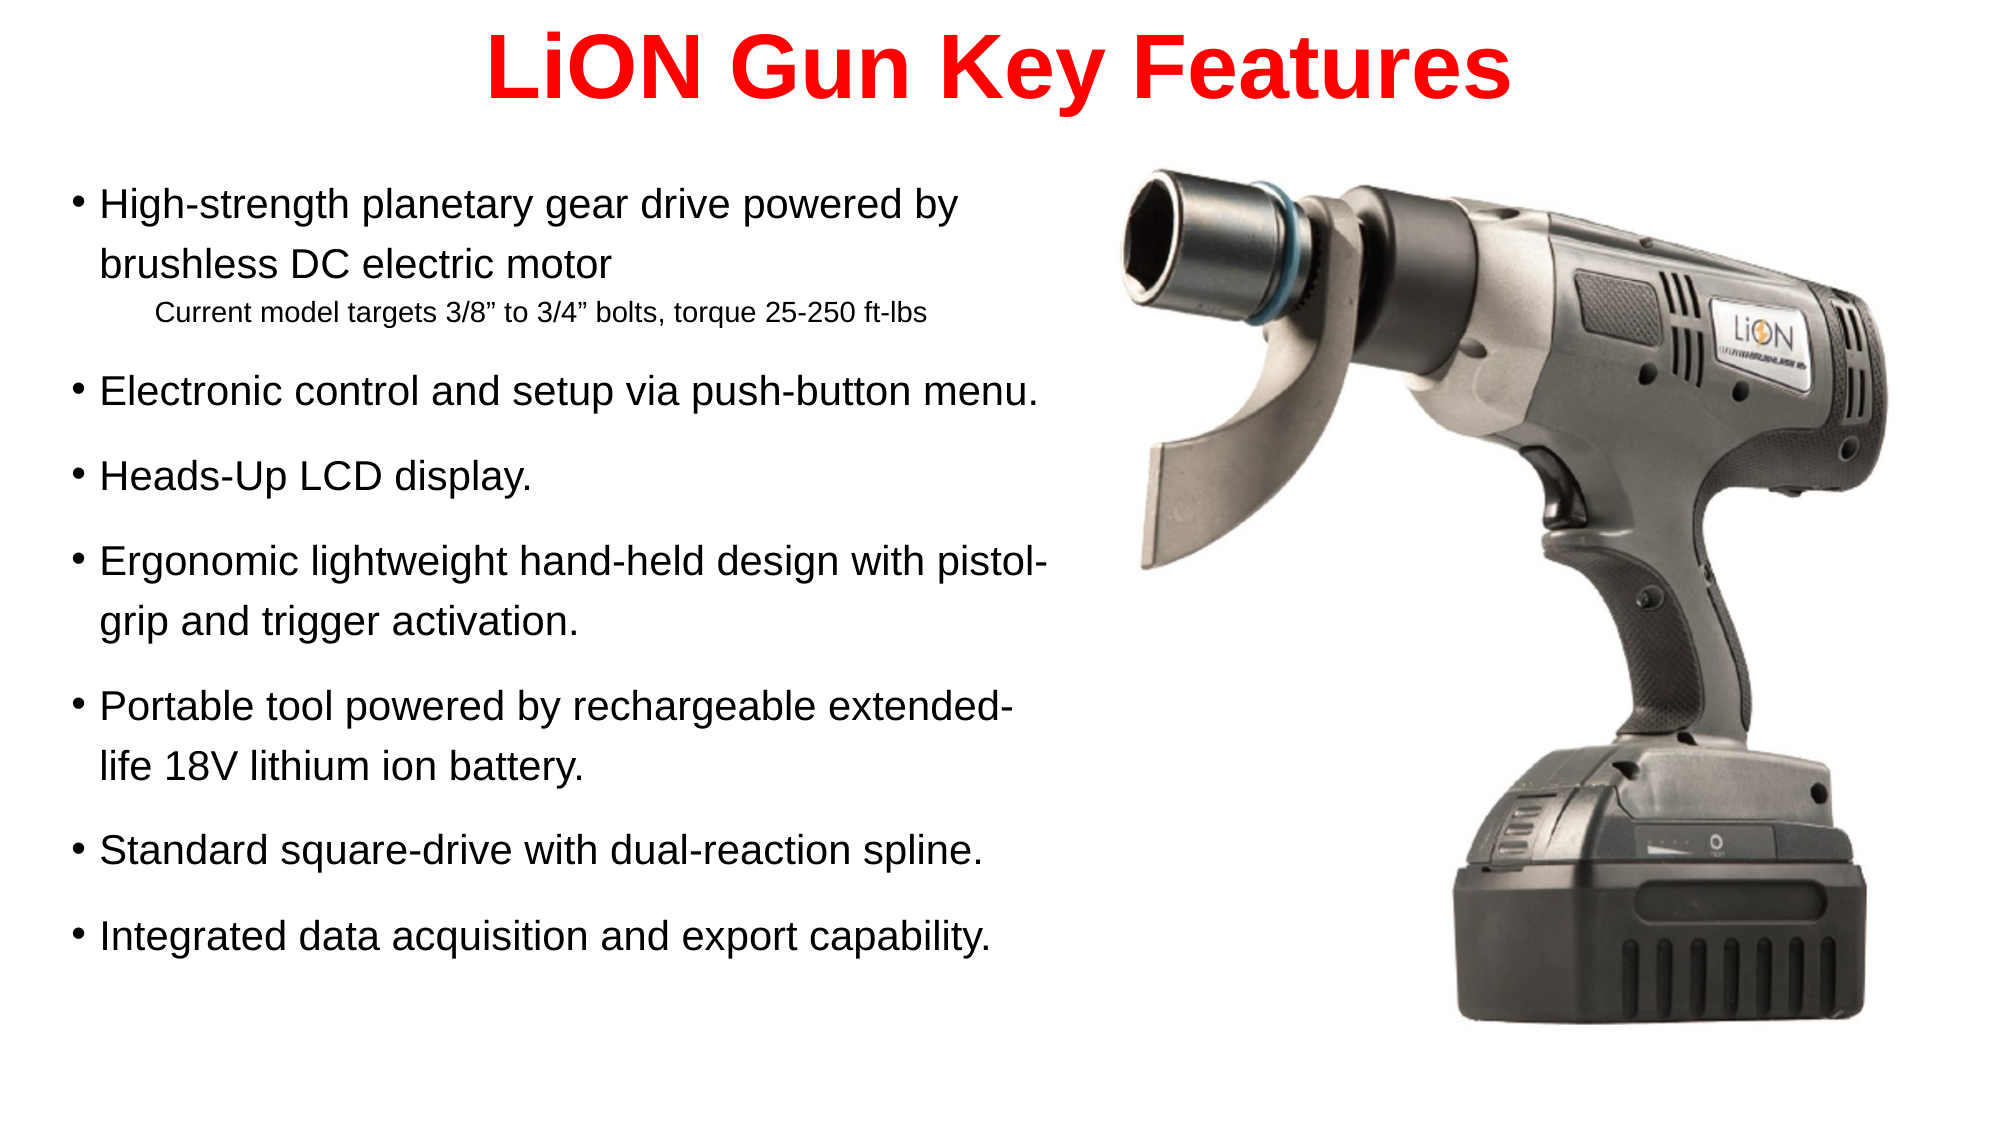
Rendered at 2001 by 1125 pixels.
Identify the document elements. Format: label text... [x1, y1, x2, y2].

picture [1098, 136, 1941, 1050]
text_box LiON Gun Key Features [0, 0, 2000, 125]
text_box High-strength planetary gear drive powered by brushless DC electric motor Current model targets 3/8” to 3/4” bolts, torque 25-250 ft-lbs Electronic control and setup via push-button menu. Heads-Up LCD display. Ergonomic lightweight hand-held design with pistol-grip and trigger activation. Portable tool powered by rechargeable extended-life 18V lithium ion battery. Standard square-drive with dual-reaction spline. Integrated data acquisition and export capability. [56, 159, 1075, 966]
